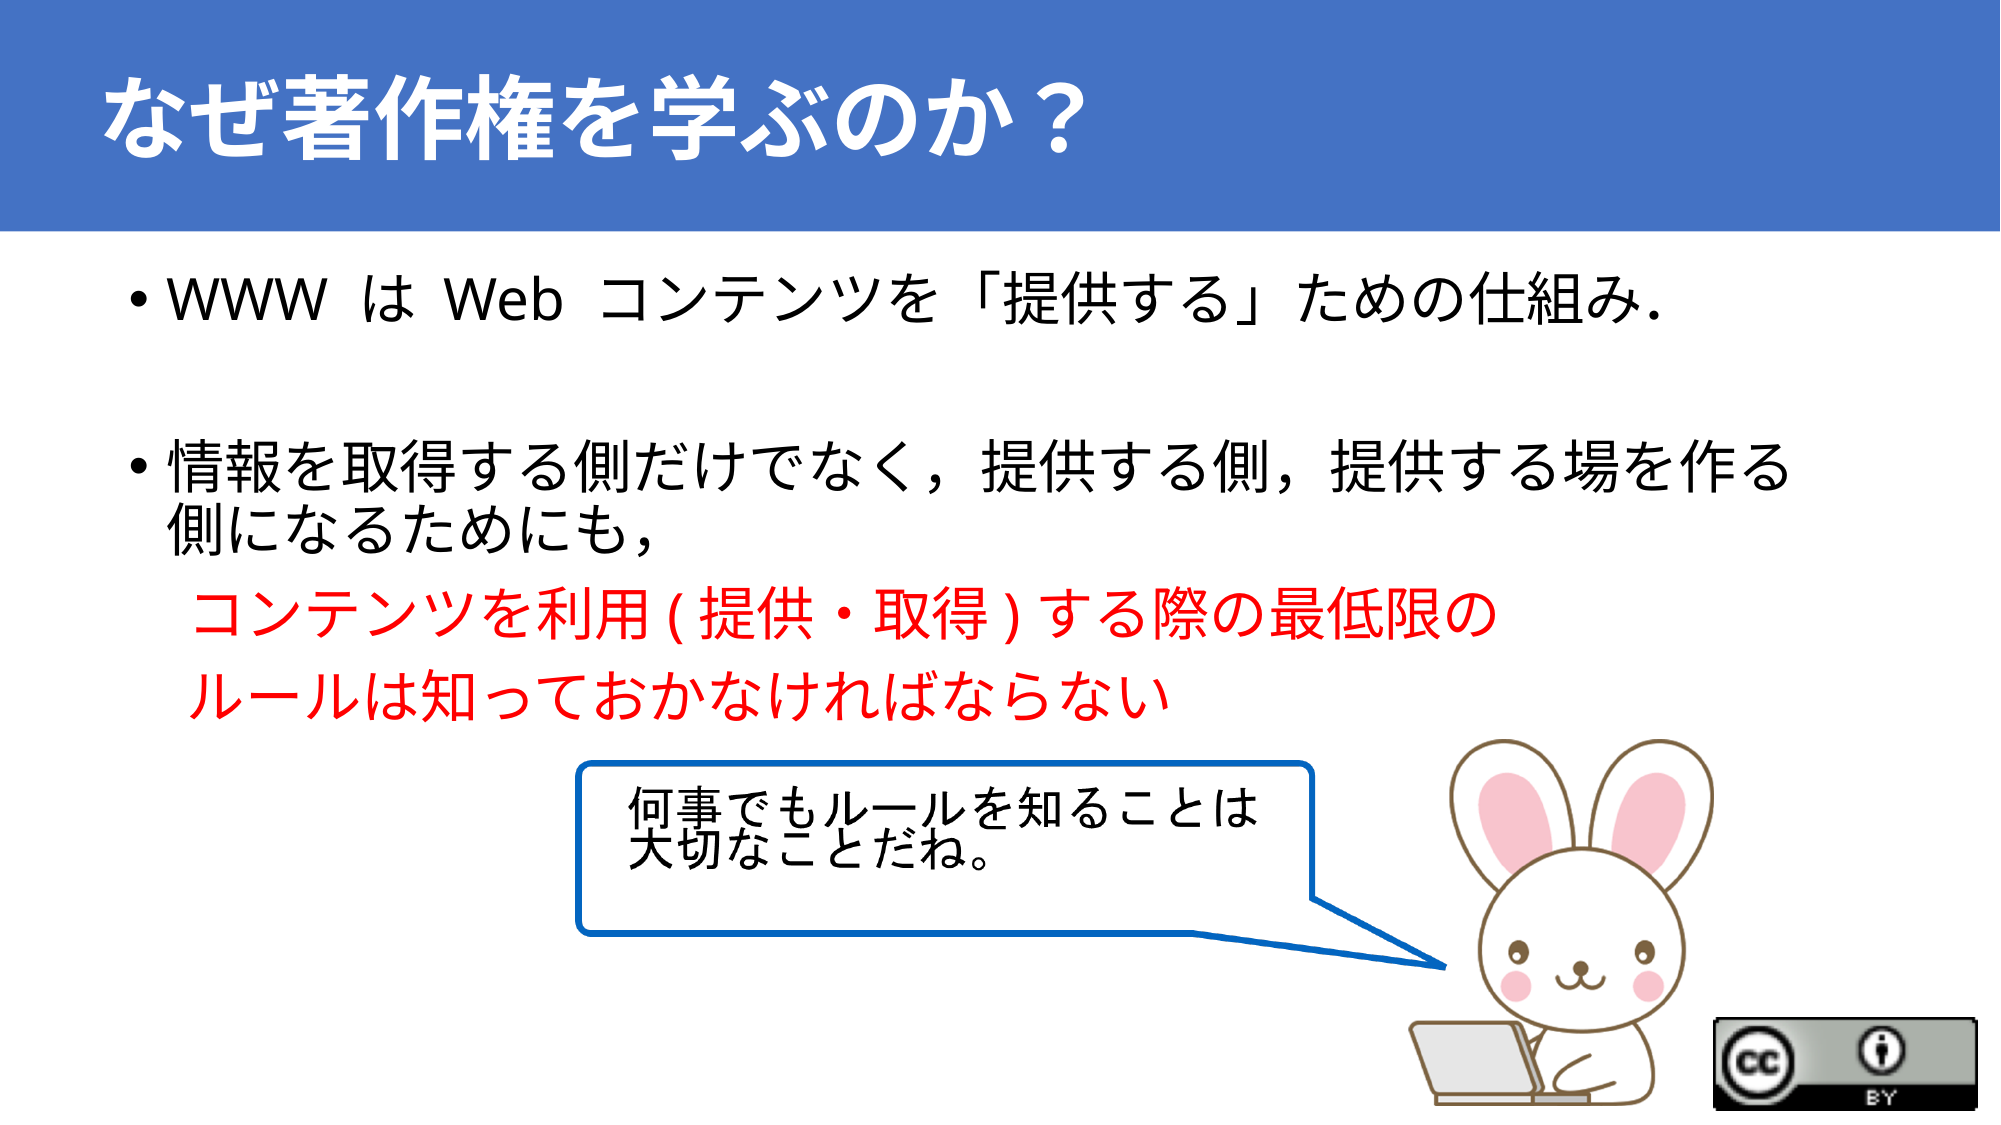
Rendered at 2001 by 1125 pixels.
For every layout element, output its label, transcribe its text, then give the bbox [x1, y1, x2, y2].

title なぜ著作権を学ぶのか？ [83, 14, 1809, 232]
list WWW は Web コンテンツを「提供する」ための仕組み． 情報を取得する側だけでなく，提供する側，提供する場を作る側になるためにも， コンテンツを利用(提供・取得)する際の最低限の ルールは知っておかなければならない [113, 262, 1839, 772]
text_box [0, 0, 2000, 232]
picture [575, 739, 1978, 1111]
